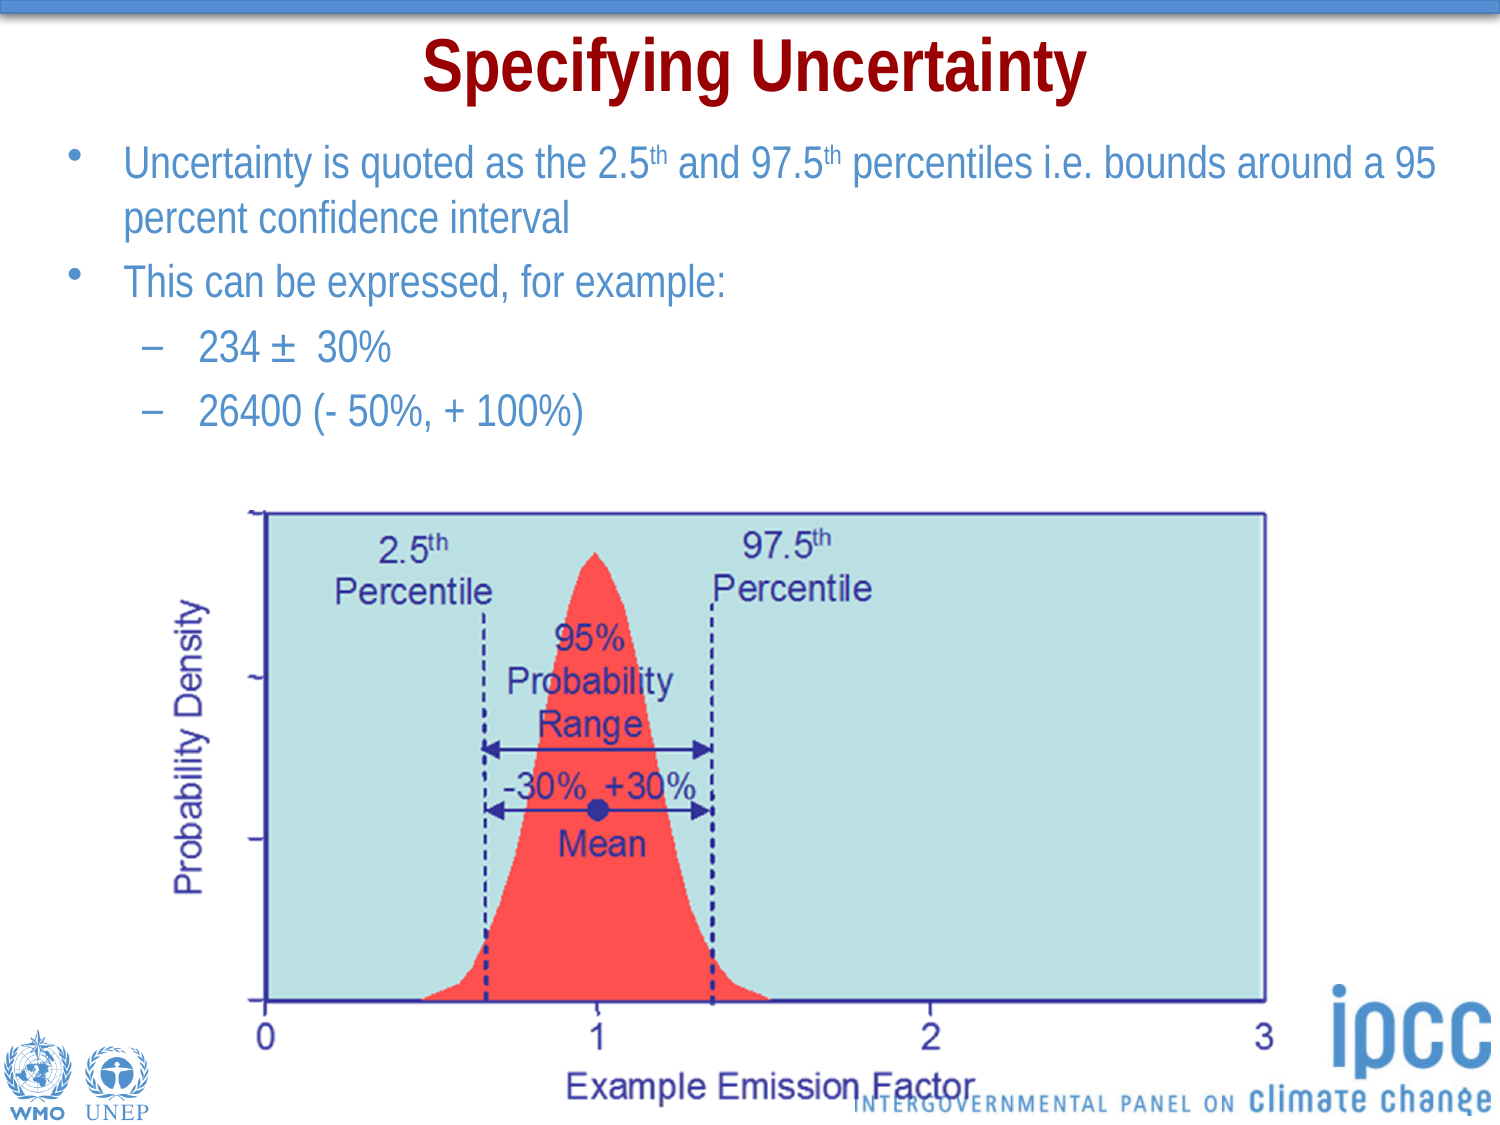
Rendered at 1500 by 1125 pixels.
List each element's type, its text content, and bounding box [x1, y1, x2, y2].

picture [0, 1027, 153, 1125]
title Specifying Uncertainty [70, 20, 1442, 103]
picture [166, 510, 1491, 1116]
text_box Uncertainty is quoted as the 2.5th and 97.5th percentiles i.e. bounds around a 95 percent confidence interval This can be expressed, for example: 234 ± 30% 26400 (- 50%, + 100%) [52, 125, 1460, 454]
